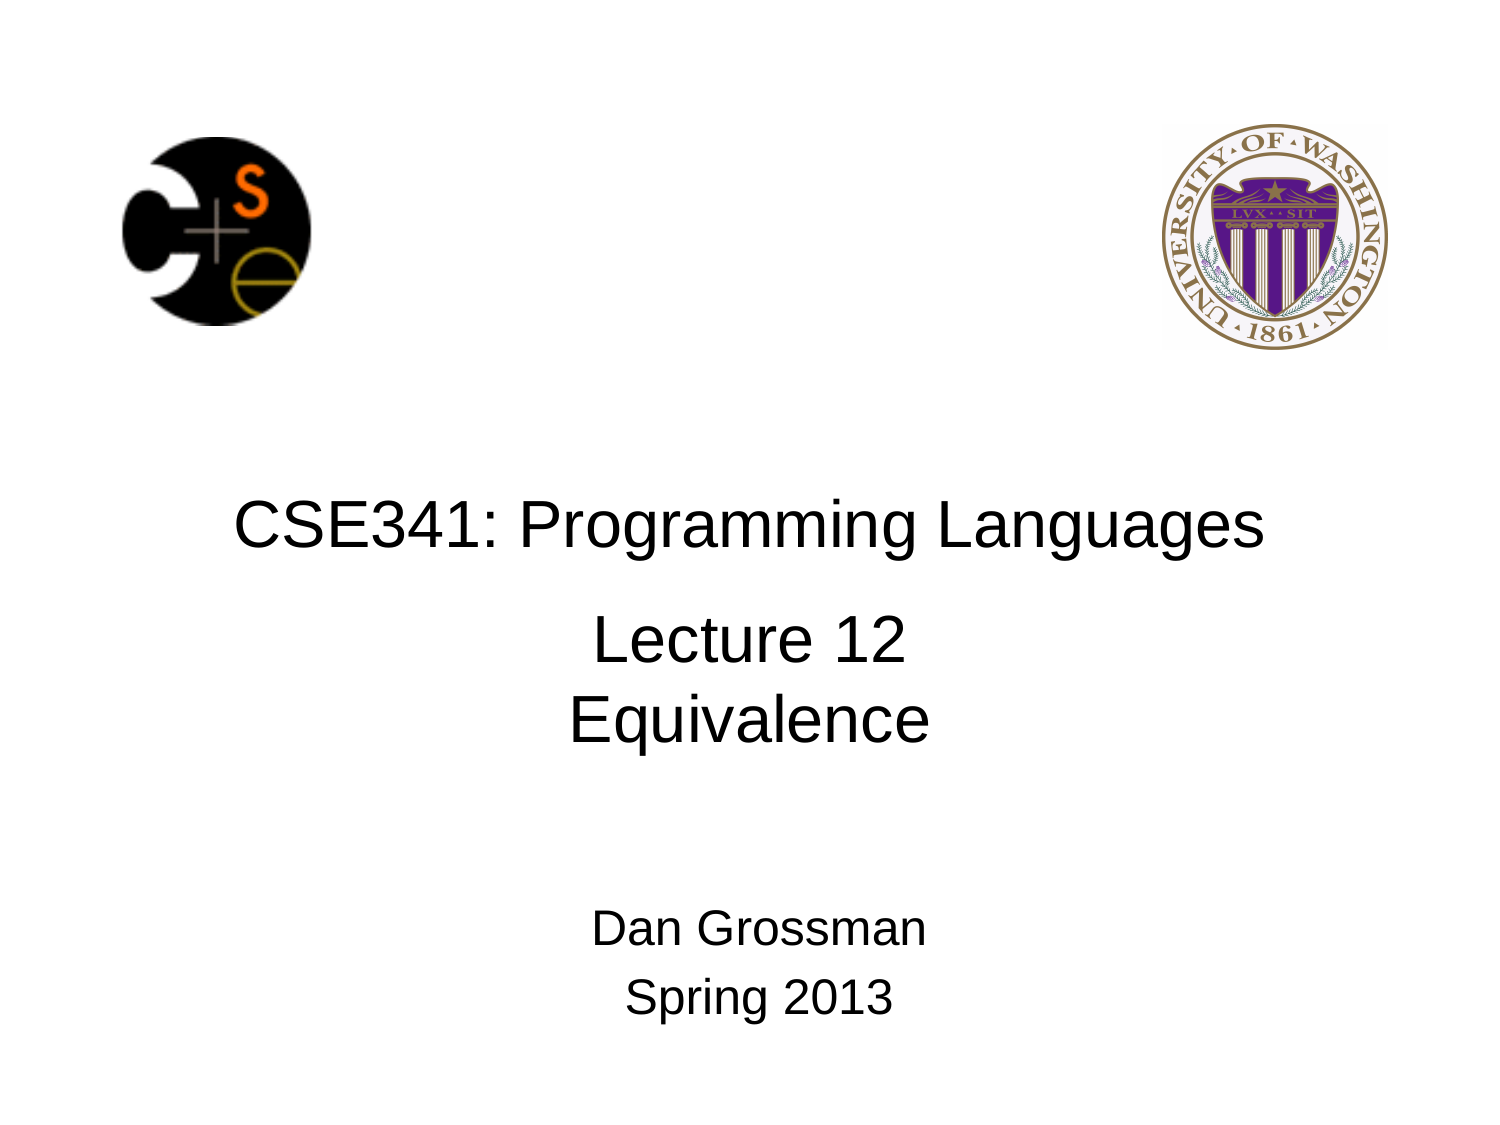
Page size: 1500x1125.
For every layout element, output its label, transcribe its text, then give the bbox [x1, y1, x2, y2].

title CSE341: Programming Languages Lecture 12 Equivalence [112, 437, 1388, 801]
subtitle Dan Grossman Spring 2013 [215, 887, 1304, 1088]
picture [62, 137, 376, 326]
picture [1162, 124, 1388, 351]
